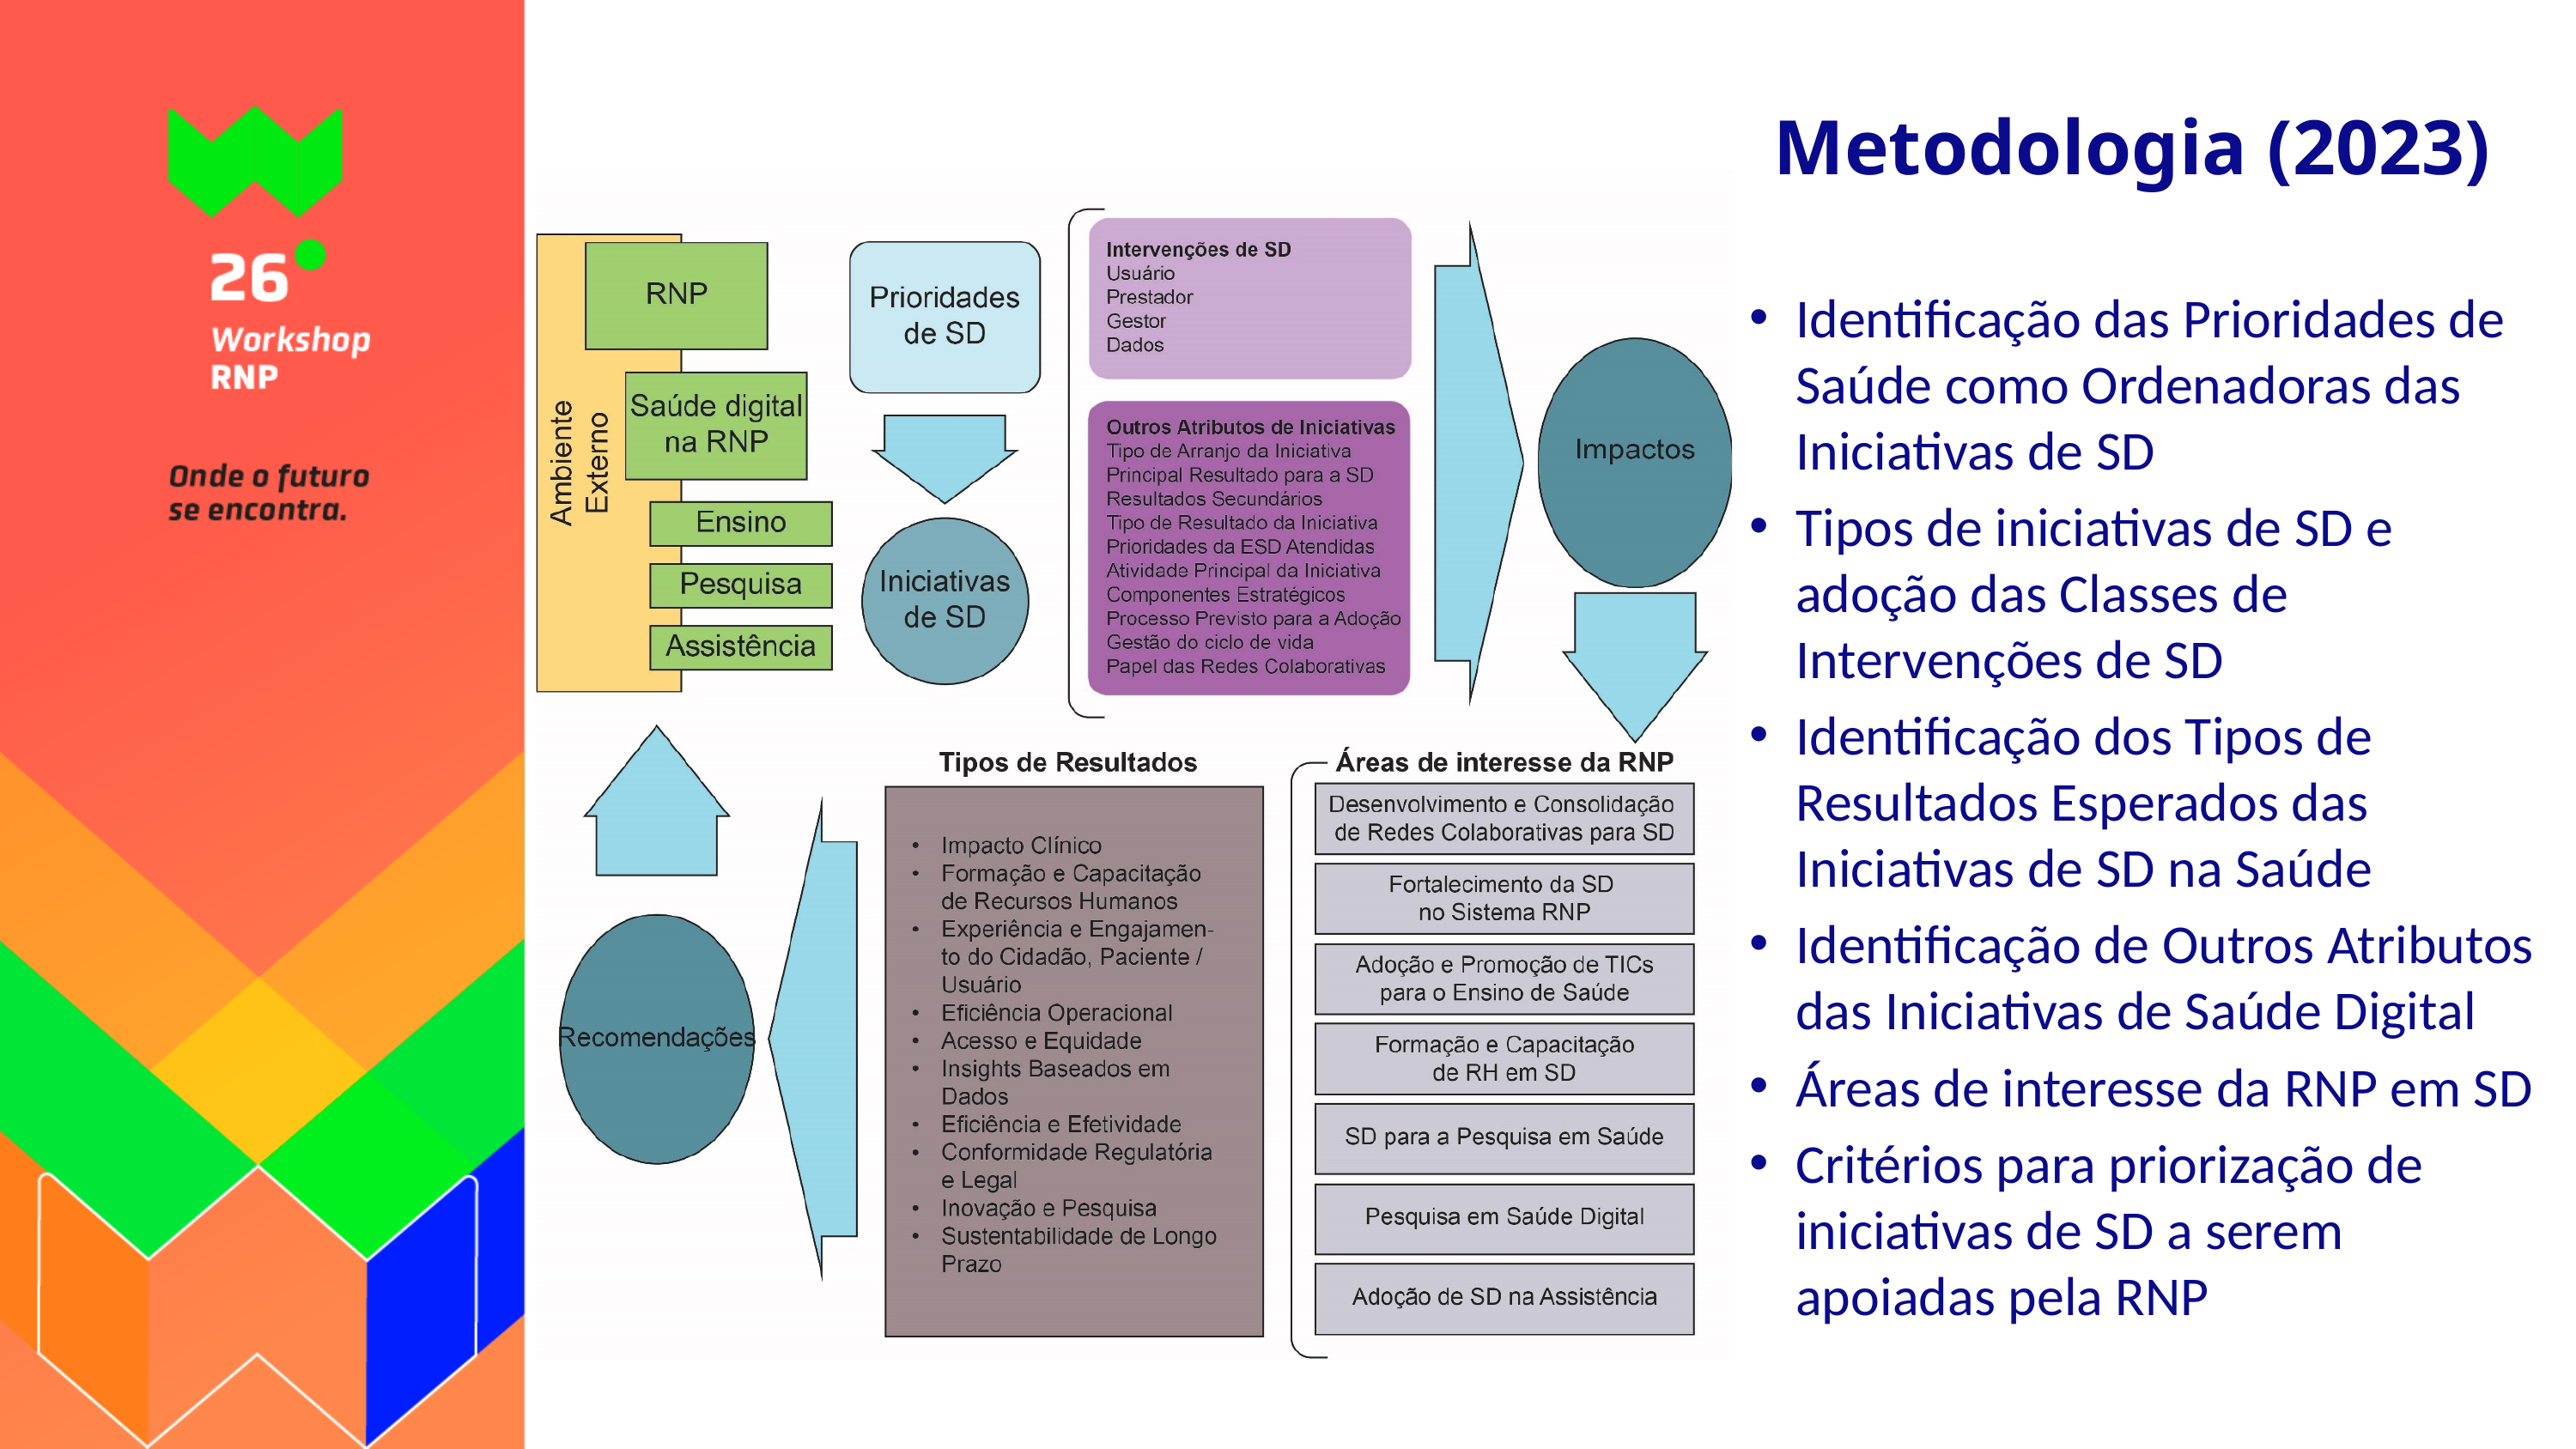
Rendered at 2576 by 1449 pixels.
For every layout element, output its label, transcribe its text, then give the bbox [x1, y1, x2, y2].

list Identificação das Prioridades de Saúde como Ordenadoras das Iniciativas de SD Tipos de iniciativas de SD e adoção das Classes de Intervenções de SD Identificação dos Tipos de Resultados Esperados das Iniciativas de SD na Saúde Identificação de Outros Atributos das Iniciativas de Saúde Digital Áreas de interesse da RNP em SD Critérios para priorização de iniciativas de SD a serem apoiadas pela RNP [1729, 221, 2576, 1387]
picture [0, 0, 2576, 1449]
text_box Metodologia (2023) [1761, 94, 2545, 197]
